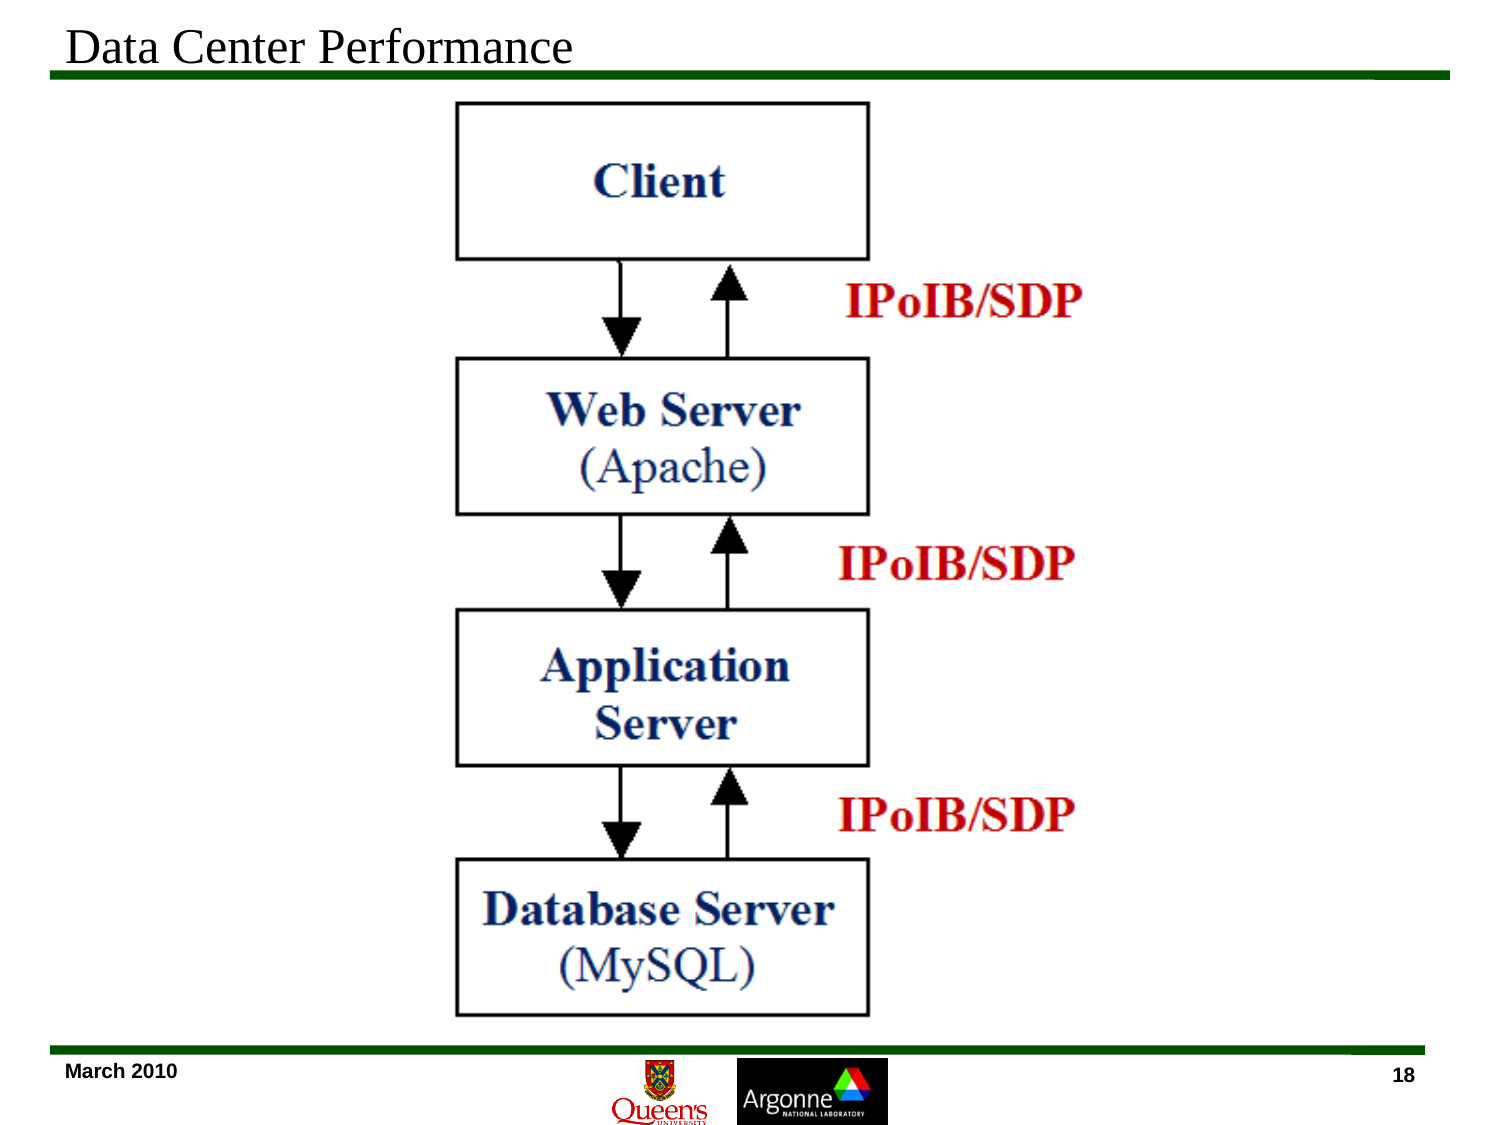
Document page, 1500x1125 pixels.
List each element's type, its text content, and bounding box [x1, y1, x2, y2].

picture [612, 1060, 707, 1125]
title Data Center Performance [49, 0, 1238, 88]
picture [737, 1058, 888, 1125]
picture [437, 87, 1090, 1038]
